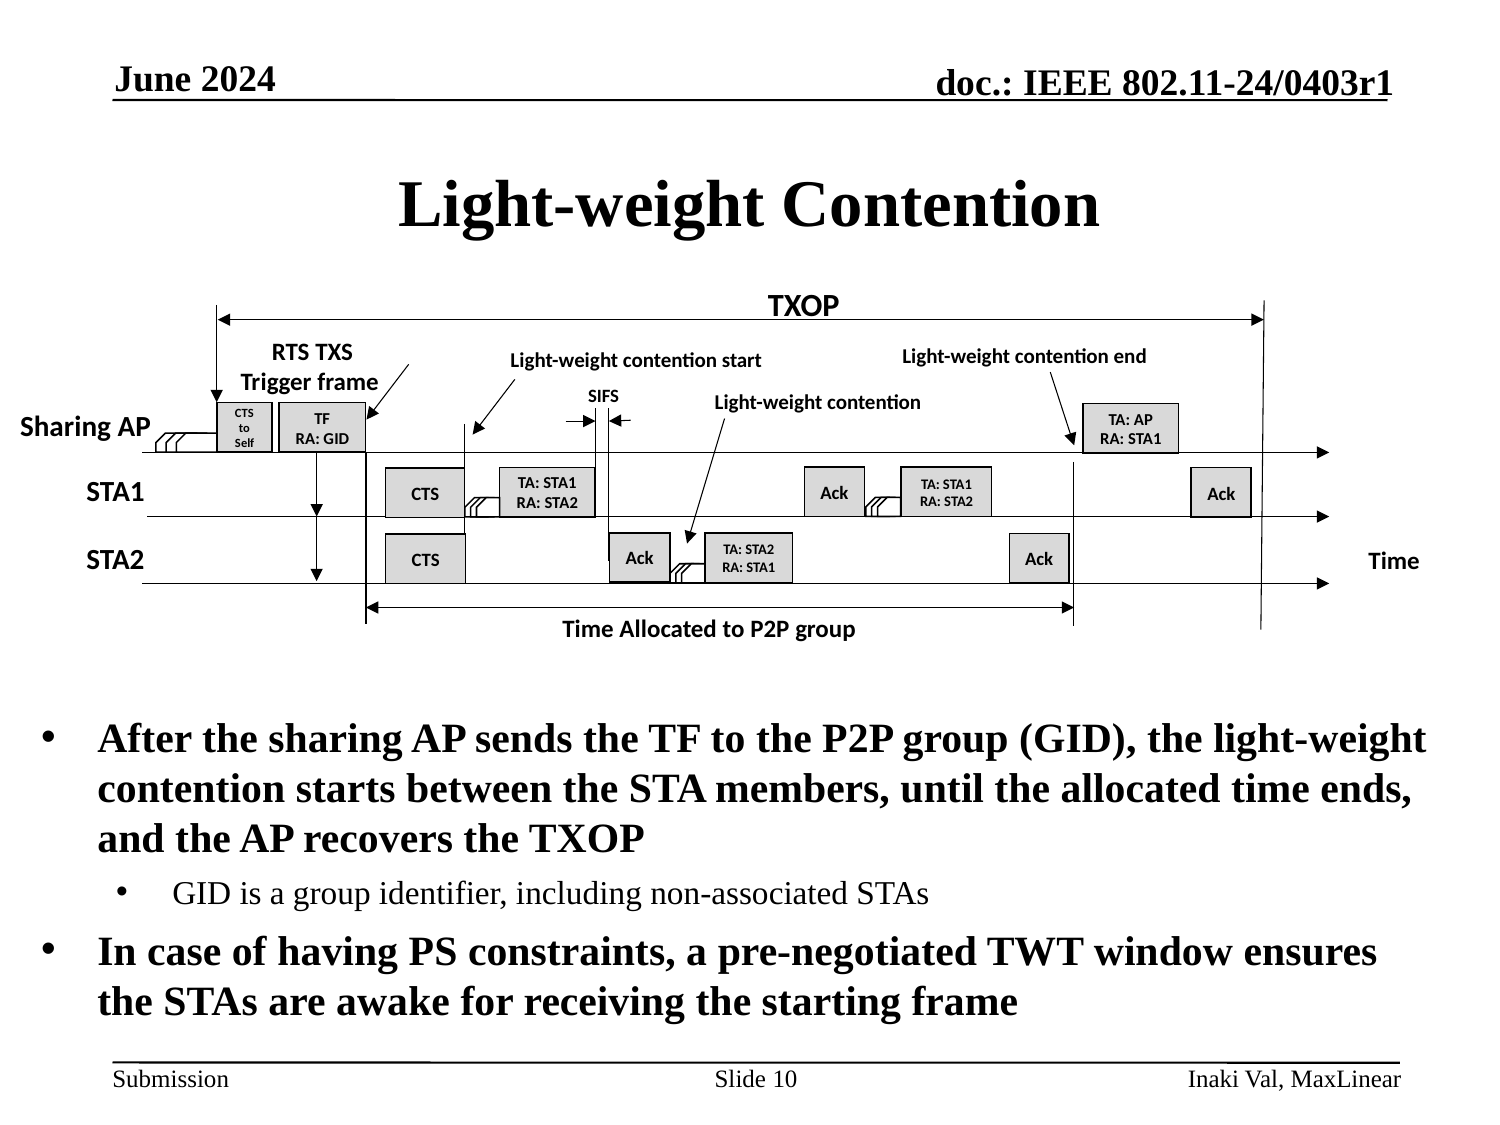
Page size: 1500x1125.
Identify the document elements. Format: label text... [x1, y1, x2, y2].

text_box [1260, 300, 1265, 451]
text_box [155, 432, 218, 453]
text_box TA: STA1 RA: STA2 [900, 467, 992, 515]
text_box STA1 [34, 464, 197, 515]
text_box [669, 563, 706, 584]
text_box CTS [385, 533, 460, 582]
text_box Ack [1191, 467, 1252, 515]
text_box TF RA: GID [279, 403, 366, 451]
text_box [1049, 371, 1075, 446]
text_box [1260, 460, 1265, 515]
text_box Time [1353, 537, 1451, 594]
slide_number Slide 10 [712, 1061, 800, 1123]
text_box Ack [804, 467, 865, 515]
text_box Ack [1009, 533, 1069, 582]
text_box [470, 497, 500, 517]
text_box SIFS [565, 380, 642, 414]
text_box Ack [609, 532, 670, 582]
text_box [1260, 524, 1265, 582]
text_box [865, 497, 901, 517]
text_box Light-weight contention [699, 381, 994, 422]
text_box TA: AP RA: STA1 [1083, 403, 1179, 451]
footer Inaki Val, MaxLinear [878, 1061, 1402, 1093]
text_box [1260, 591, 1265, 630]
text_box STA2 [53, 532, 178, 583]
text_box RTS TXS Trigger frame [222, 327, 405, 403]
text_box Light-weight contention end [887, 334, 1182, 376]
text_box Light-weight contention start [495, 338, 806, 380]
text_box TA: STA2 RA: STA1 [705, 532, 793, 582]
text_box TA: STA1 RA: STA2 [499, 467, 591, 515]
text_box TXOP [753, 327, 856, 333]
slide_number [114, 54, 423, 100]
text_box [472, 379, 515, 435]
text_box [366, 364, 409, 420]
text_box TXOP [753, 276, 856, 318]
text_box Time Allocated to P2P group [547, 616, 932, 654]
title Light-weight Contention [112, 112, 1388, 288]
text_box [686, 418, 725, 544]
text_box CTS [385, 467, 460, 515]
list After the sharing AP sends the TF to the P2P group (GID), the light-weight contention starts between the STA members, until the allocated time ends, and the AP recovers the TXOP GID is a group identifier, including non-associated STAs In case of having PS constraints, a pre-negotiated TWT window ensures the STAs are awake for receiving the starting frame [25, 702, 1452, 1036]
text_box Sharing AP [0, 400, 192, 450]
text_box CTS to Self [217, 403, 272, 451]
